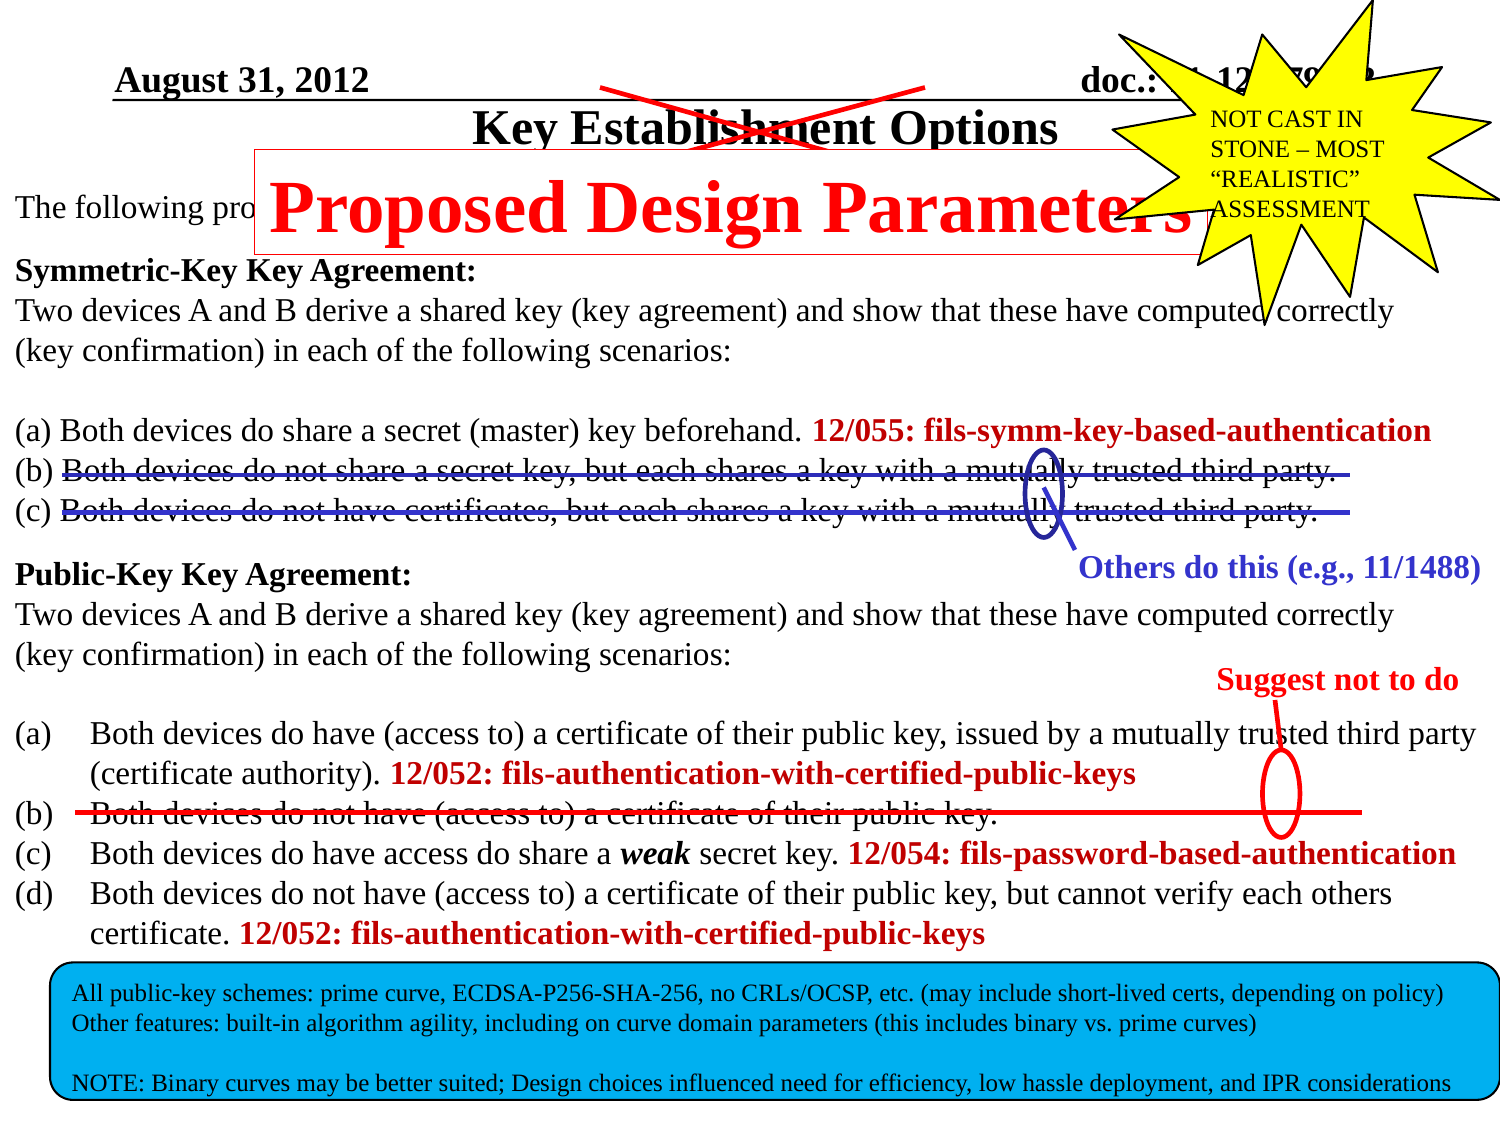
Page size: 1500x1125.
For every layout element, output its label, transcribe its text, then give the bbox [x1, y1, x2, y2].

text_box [1274, 699, 1282, 751]
text_box Proposed Design Parameters [254, 149, 1208, 255]
text_box [1029, 521, 1058, 537]
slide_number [114, 54, 373, 101]
text_box Key Establishment Options [457, 87, 596, 137]
text_box NOT CAST IN STONE – MOST “REALISTIC” ASSESSMENT [1112, 0, 1500, 325]
text_box The following protocol options for key establishment are provided: Symmetric-Key Key Agreement: Two devices A and B derive a shared key (key agreement) and show that these have computed correctly (key confirmation) in each of the following scenarios: (a) Both devices do share a secret (master) key beforehand. 12/055: fils-symm-key-based-authentication (b) Both devices do not share a secret key, but each shares a key with a mutually trusted third party. (c) Both devices do not have certificates, but each shares a key with a mutually trusted third party. Public-Key Key Agreement: Two devices A and B derive a shared key (key agreement) and show that these have computed correctly (key confirmation) in each of the following scenarios: Both devices do have (access to) a certificate of their public key, issued by a mutually trusted third party (certificate authority). 12/052: fils-authentication-with-certified-public-keys Both devices do not have (access to) a certificate of their public key. Both devices do have access do share a weak secret key. 12/054: fils-password-based-authentication Both devices do not have (access to) a certificate of their public key, but cannot verify each others certificate. 12/052: fils-authentication-with-certified-public-keys [0, 137, 1500, 1125]
text_box [207, 637, 255, 773]
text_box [599, 87, 913, 176]
text_box Key Establishment Options [926, 87, 1074, 137]
text_box Suggest not to do [1201, 649, 1475, 705]
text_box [913, 87, 926, 176]
text_box [1025, 484, 1063, 511]
text_box [1266, 821, 1296, 838]
text_box [1262, 750, 1300, 811]
text_box [1027, 449, 1061, 474]
text_box All public-key schemes: prime curve, ECDSA-P256-SHA-256, no CRLs/OCSP, etc. (may include short-lived certs, depending on policy) Other features: built-in algorithm agility, including on curve domain parameters (this includes binary vs. prime curves) NOTE: Binary curves may be better suited; Design choices influenced need for efficiency, low hassle deployment, and IPR considerations [50, 962, 1500, 1100]
text_box Others do this (e.g., 11/1488) [1063, 537, 1497, 593]
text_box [1043, 537, 1076, 551]
